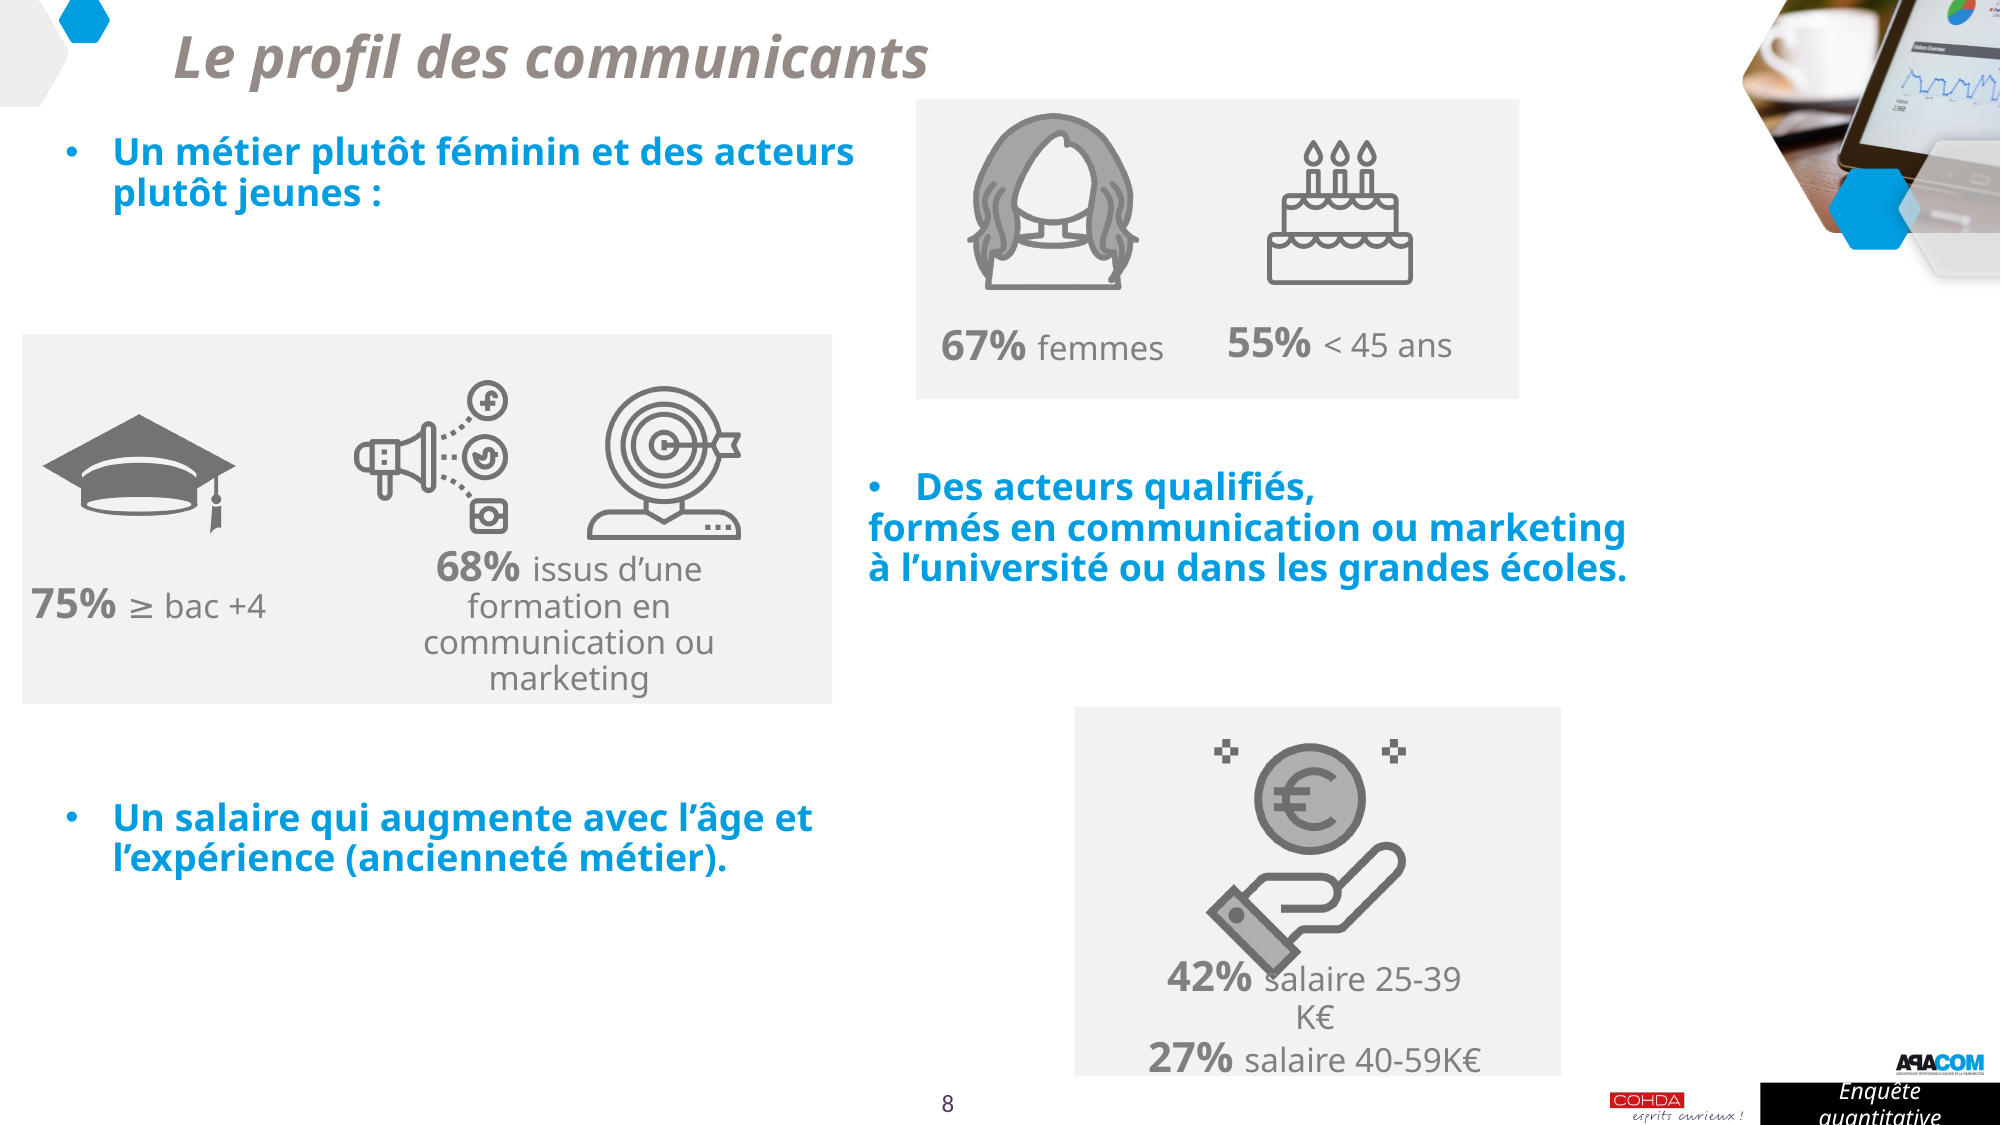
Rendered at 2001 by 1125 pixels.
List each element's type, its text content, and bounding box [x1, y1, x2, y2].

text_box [893, 99, 1520, 400]
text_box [15, 333, 833, 704]
text_box Un métier plutôt féminin et des acteurs plutôt jeunes : [50, 125, 893, 222]
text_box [1074, 706, 1562, 1077]
picture [1892, 1047, 1986, 1077]
text_box Un salaire qui augmente avec l’âge et l’expérience (ancienneté métier). [50, 791, 1050, 888]
text_box Des acteurs qualifiés, formés en communication ou marketing à l’université ou dans les grandes écoles. [853, 460, 1645, 598]
picture [1742, 0, 2000, 233]
title Le profil des communicants [158, 20, 1400, 100]
picture [1610, 1080, 1743, 1125]
